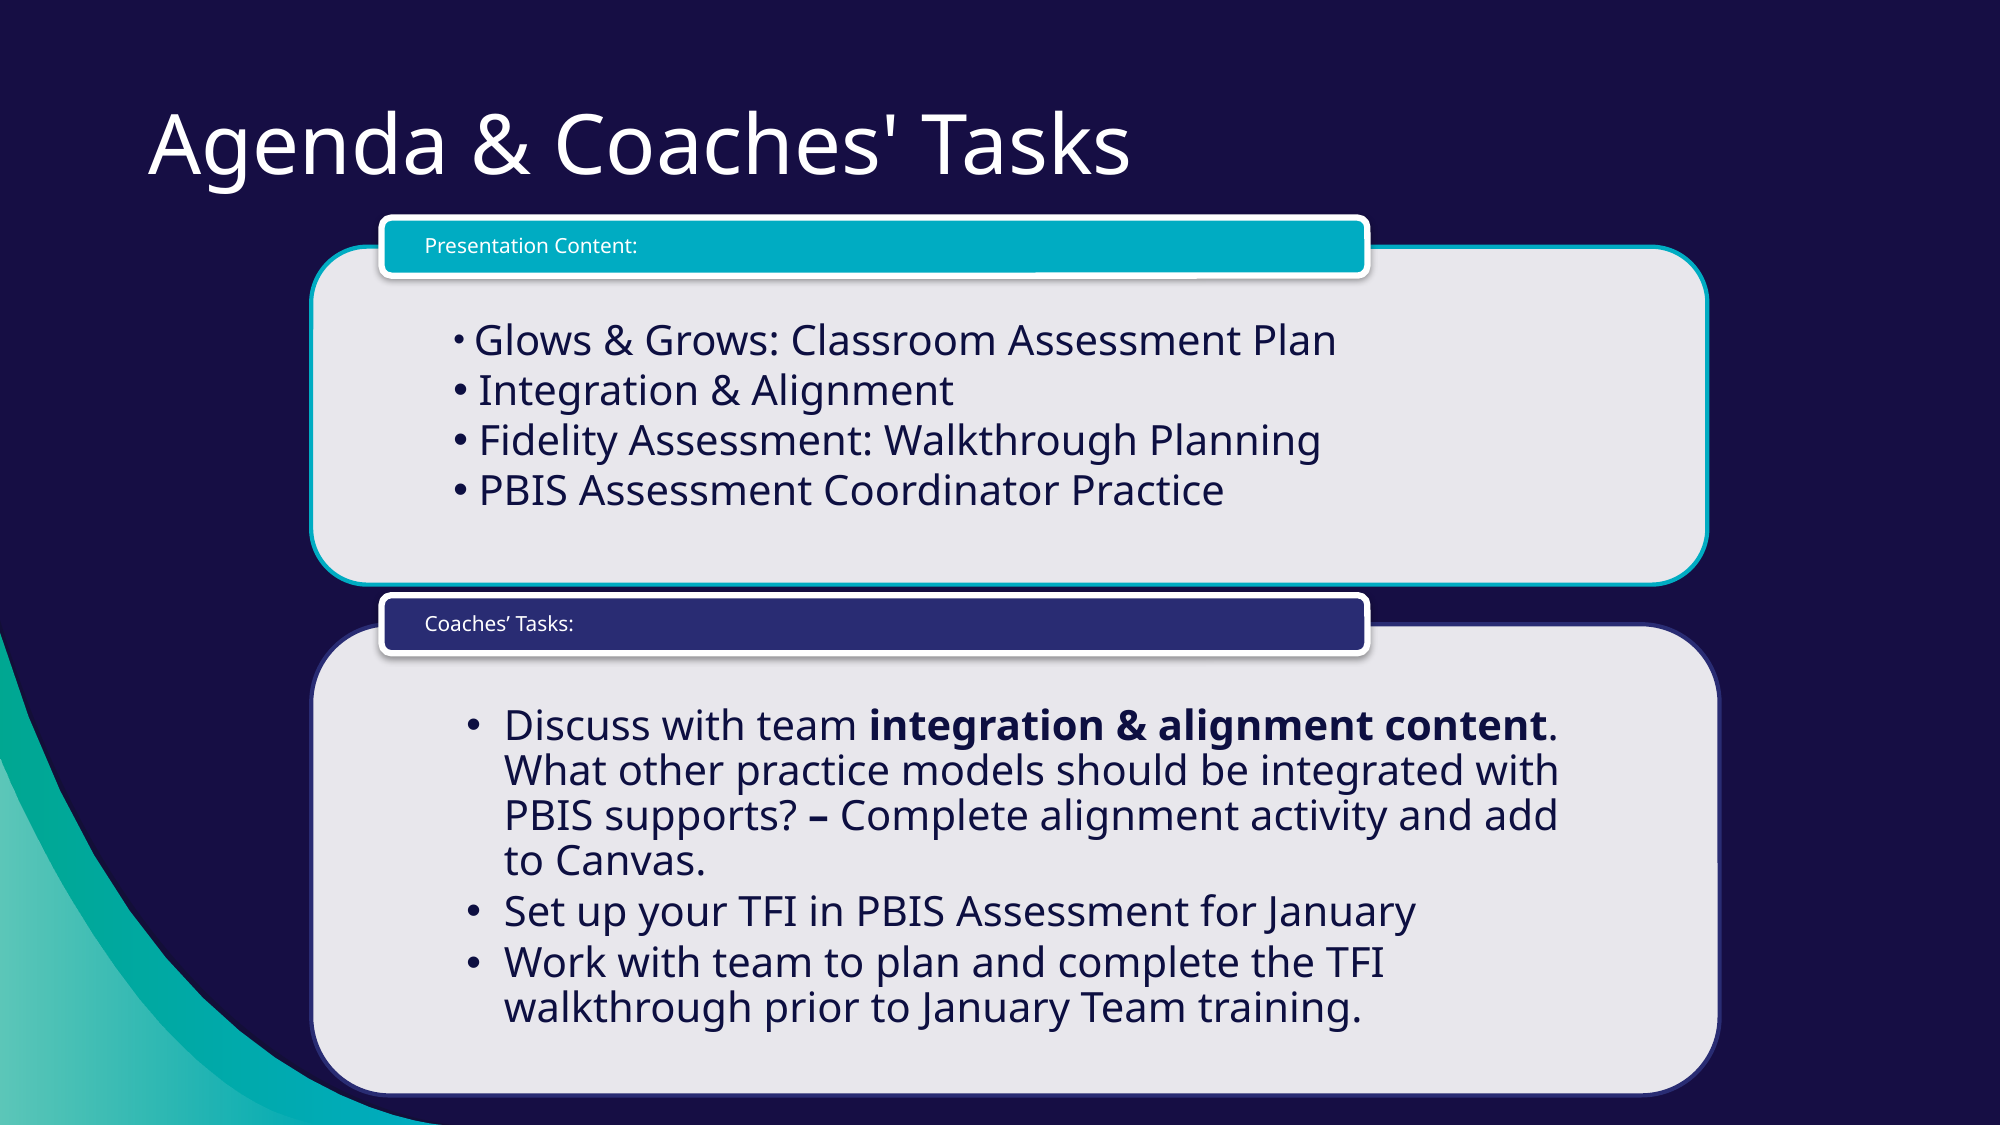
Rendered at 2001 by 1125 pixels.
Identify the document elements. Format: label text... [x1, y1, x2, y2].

title Agenda & Coaches' Tasks [133, 76, 1672, 216]
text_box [310, 209, 1720, 1104]
